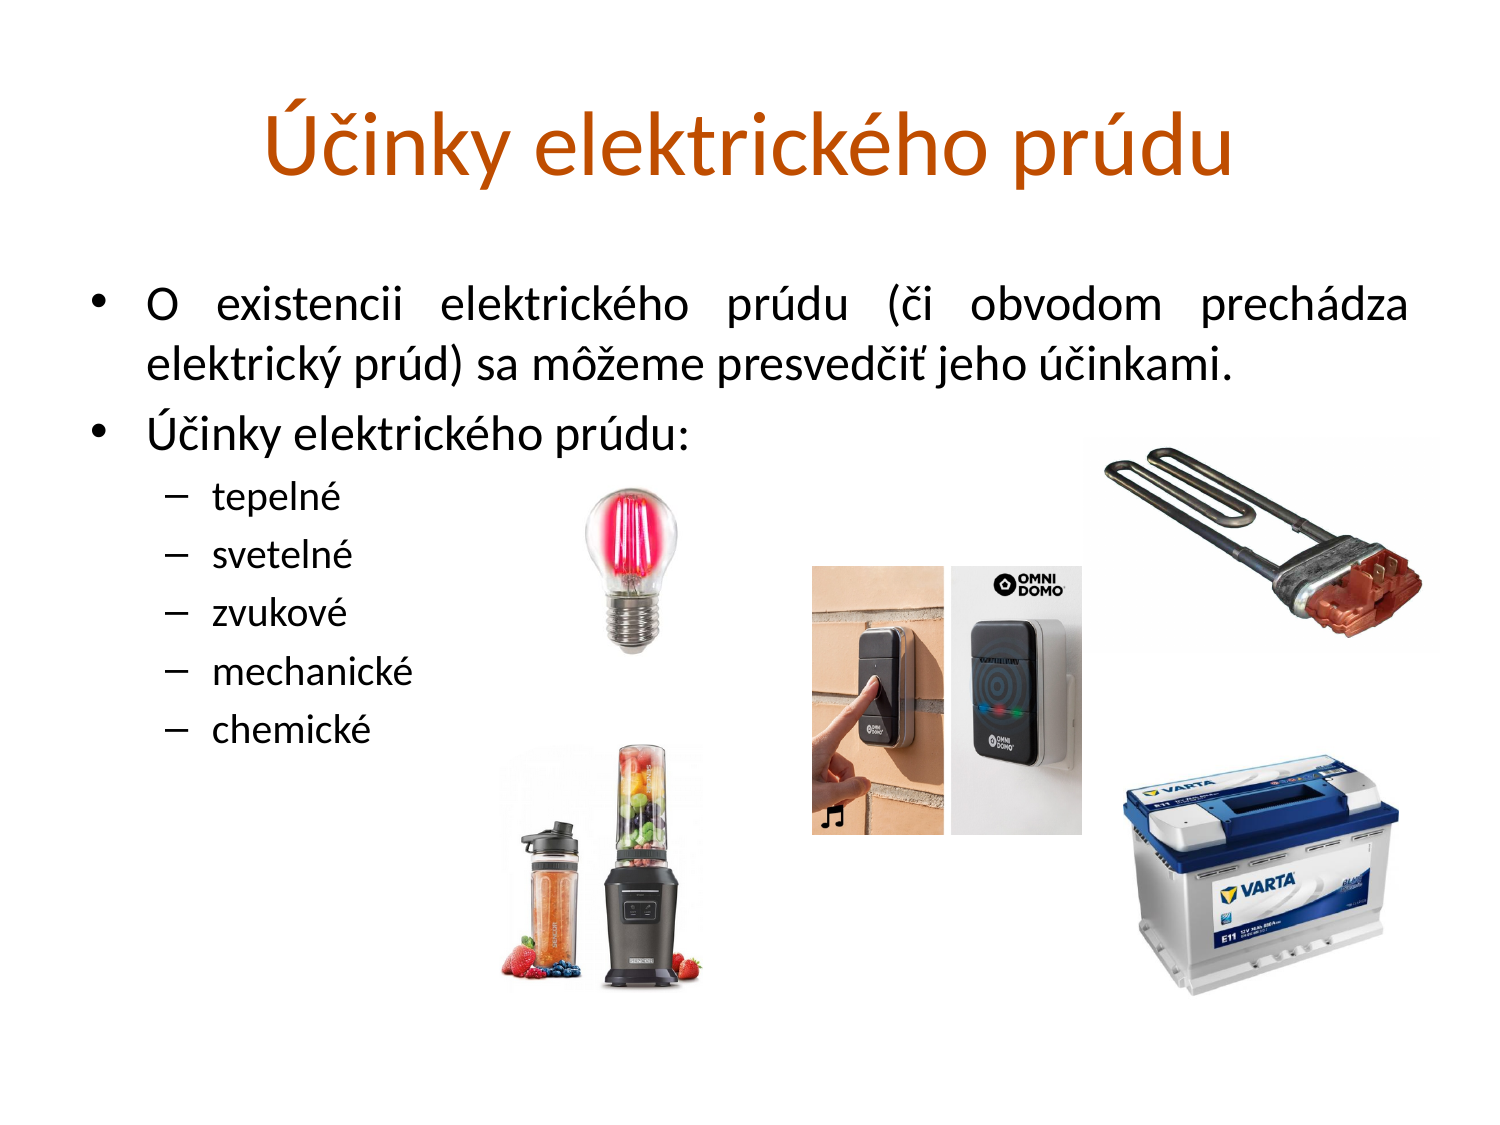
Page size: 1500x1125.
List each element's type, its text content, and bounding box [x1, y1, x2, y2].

picture [1123, 737, 1400, 1013]
picture [537, 475, 726, 664]
title Účinky elektrického prúdu [75, 45, 1425, 233]
picture [424, 730, 771, 1007]
picture [812, 565, 1082, 836]
picture [1083, 437, 1440, 654]
list O existencii elektrického prúdu (či obvodom prechádza elektrický prúd) sa môžeme presvedčiť jeho účinkami. Účinky elektrického prúdu: tepelné svetelné zvukové mechanické chemické [75, 262, 1425, 1005]
